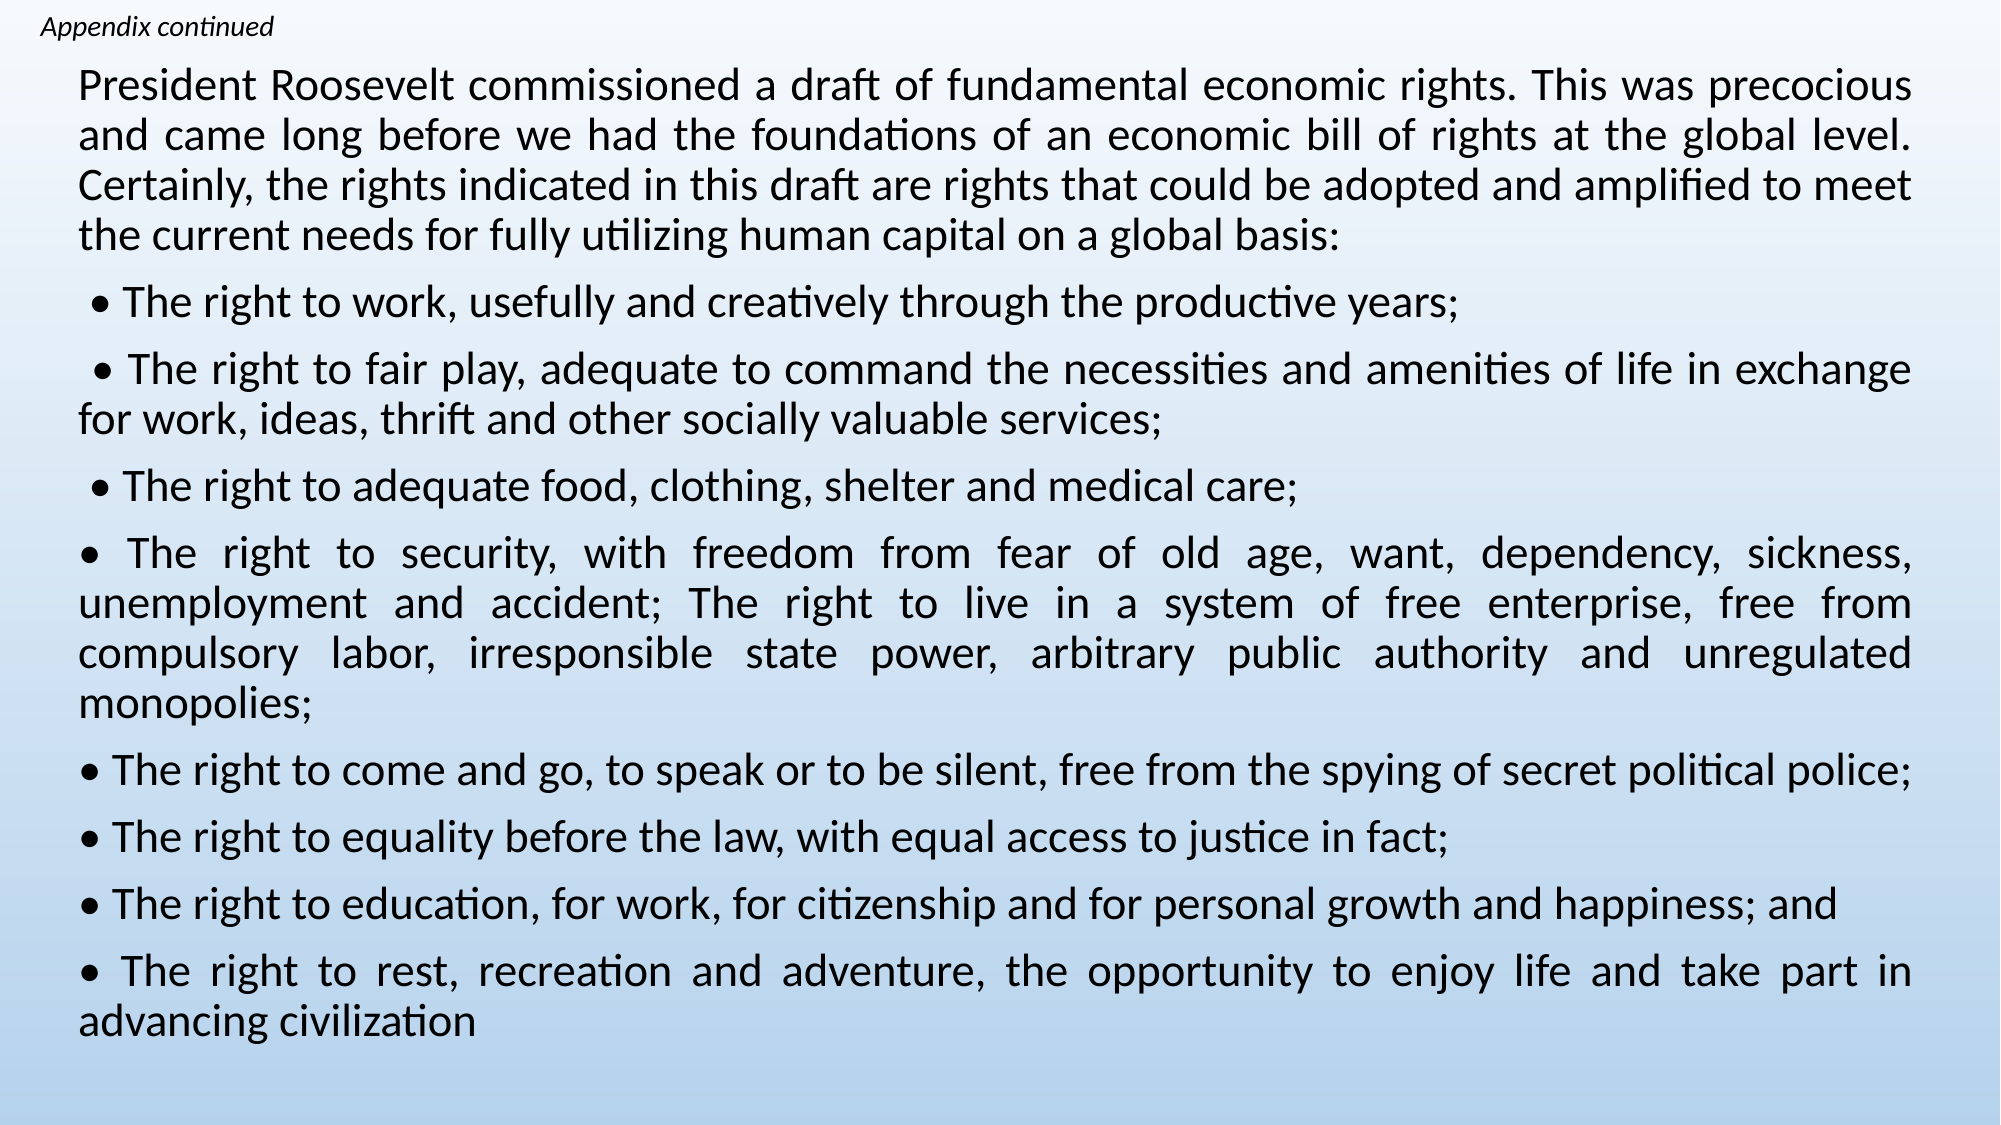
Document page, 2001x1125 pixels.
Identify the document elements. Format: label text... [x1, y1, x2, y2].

text_box Appendix continued [25, 0, 290, 50]
list President Roosevelt commissioned a draft of fundamental economic rights. This was precocious and came long before we had the foundations of an economic bill of rights at the global level. Certainly, the rights indicated in this draft are rights that could be adopted and amplified to meet the current needs for fully utilizing human capital on a global basis: • The right to work, usefully and creatively through the productive years; • The right to fair play, adequate to command the necessities and amenities of life in exchange for work, ideas, thrift and other socially valuable services; • The right to adequate food, clothing, shelter and medical care; • The right to security, with freedom from fear of old age, want, dependency, sickness, unemployment and accident; The right to live in a system of free enterprise, free from compulsory labor, irresponsible state power, arbitrary public authority and unregulated monopolies; • The right to come and go, to speak or to be silent, free from the spying of secret political police; • The right to equality before the law, with equal access to justice in fact; • The right to education, for work, for citizenship and for personal growth and happiness; and • The right to rest, recreation and adventure, the opportunity to enjoy life and take part in advancing civilization [63, 52, 1930, 1086]
